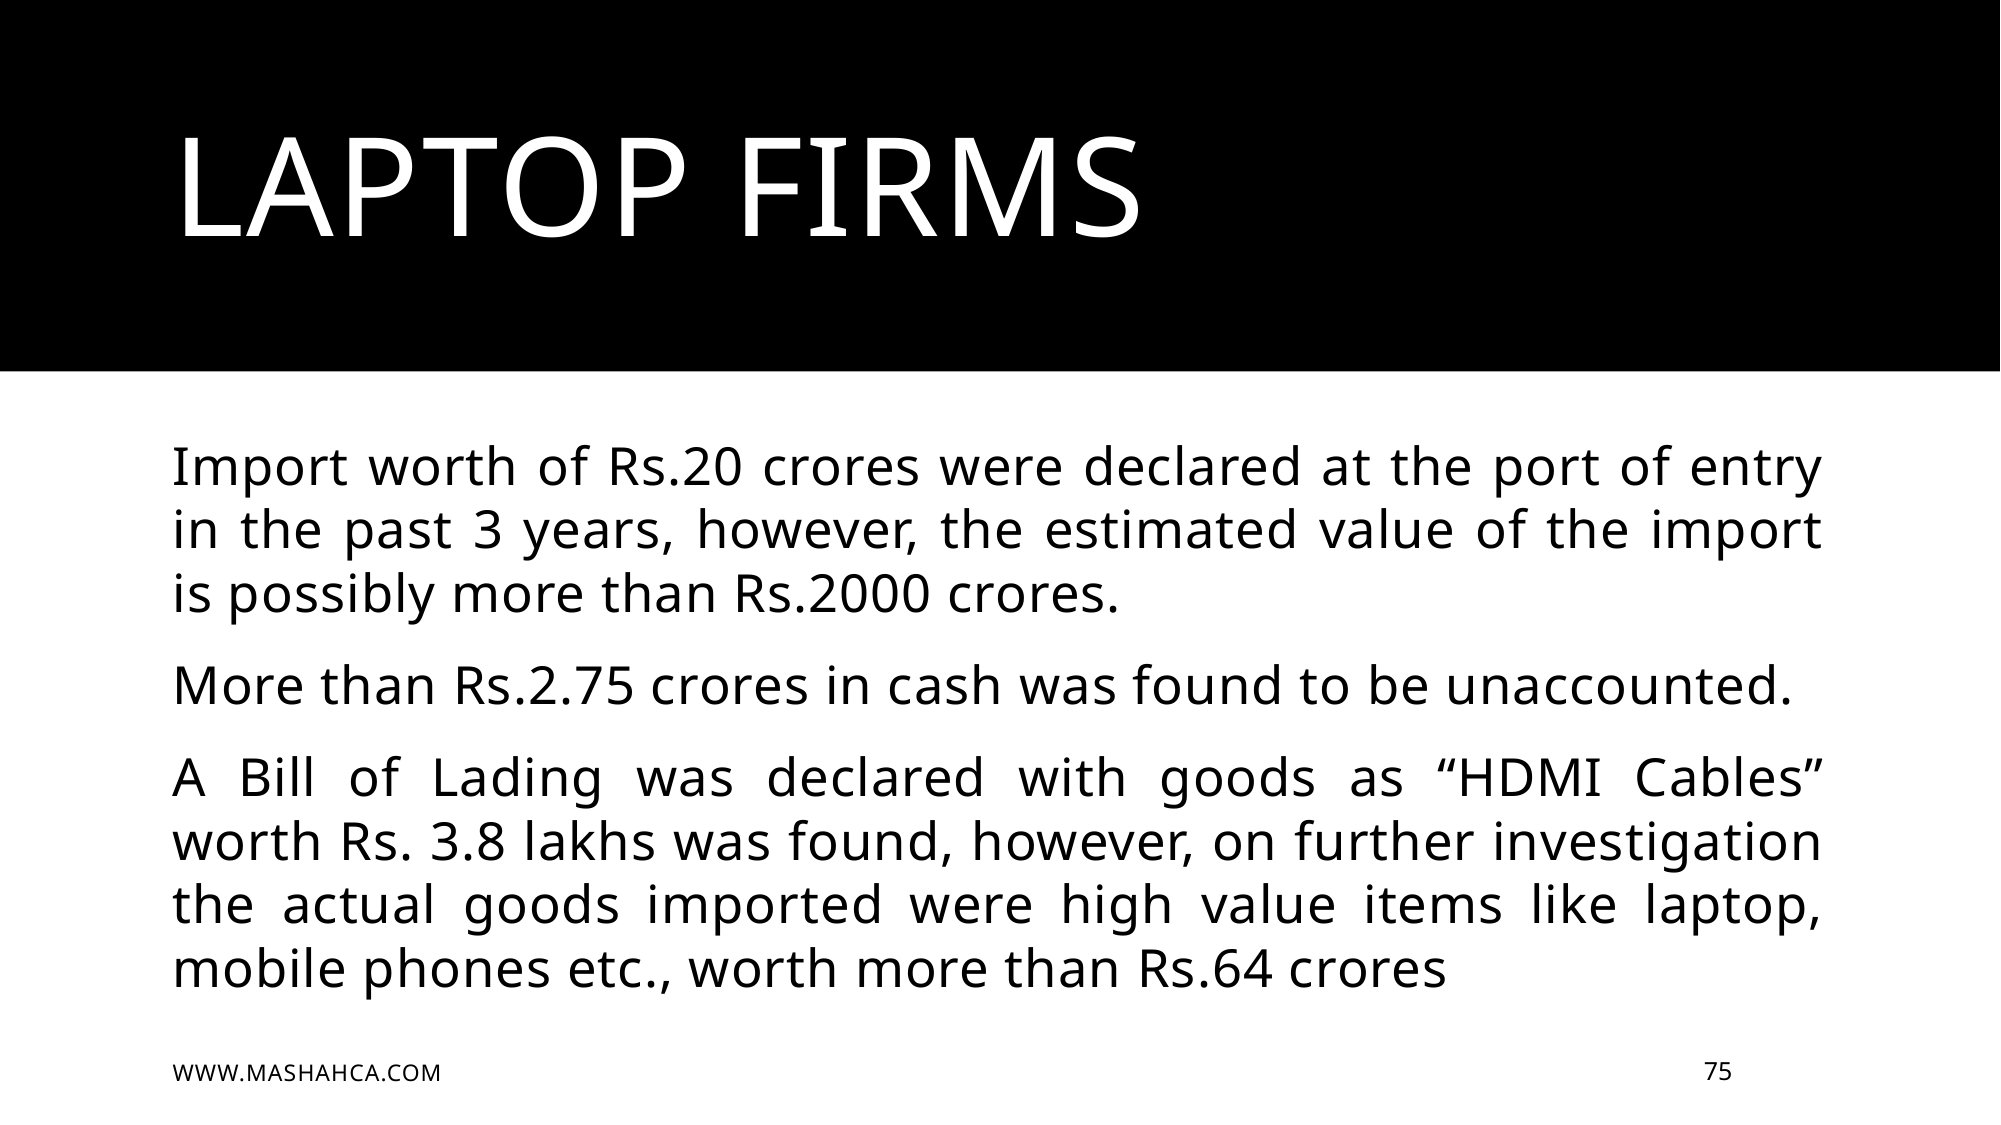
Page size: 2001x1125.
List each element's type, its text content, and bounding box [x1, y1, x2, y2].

footer www.mashahca.com [157, 1042, 1061, 1103]
slide_number 75 [1688, 1042, 1842, 1103]
title LAPTOP firms [157, 52, 1842, 332]
list Import worth of Rs.20 crores were declared at the port of entry in the past 3 years, however, the estimated value of the import is possibly more than Rs.2000 crores. More than Rs.2.75 crores in cash was found to be unaccounted. A Bill of Lading was declared with goods as “HDMI Cables” worth Rs. 3.8 lakhs was found, however, on further investigation the actual goods imported were high value items like laptop, mobile phones etc., worth more than Rs.64 crores [157, 424, 1842, 1014]
